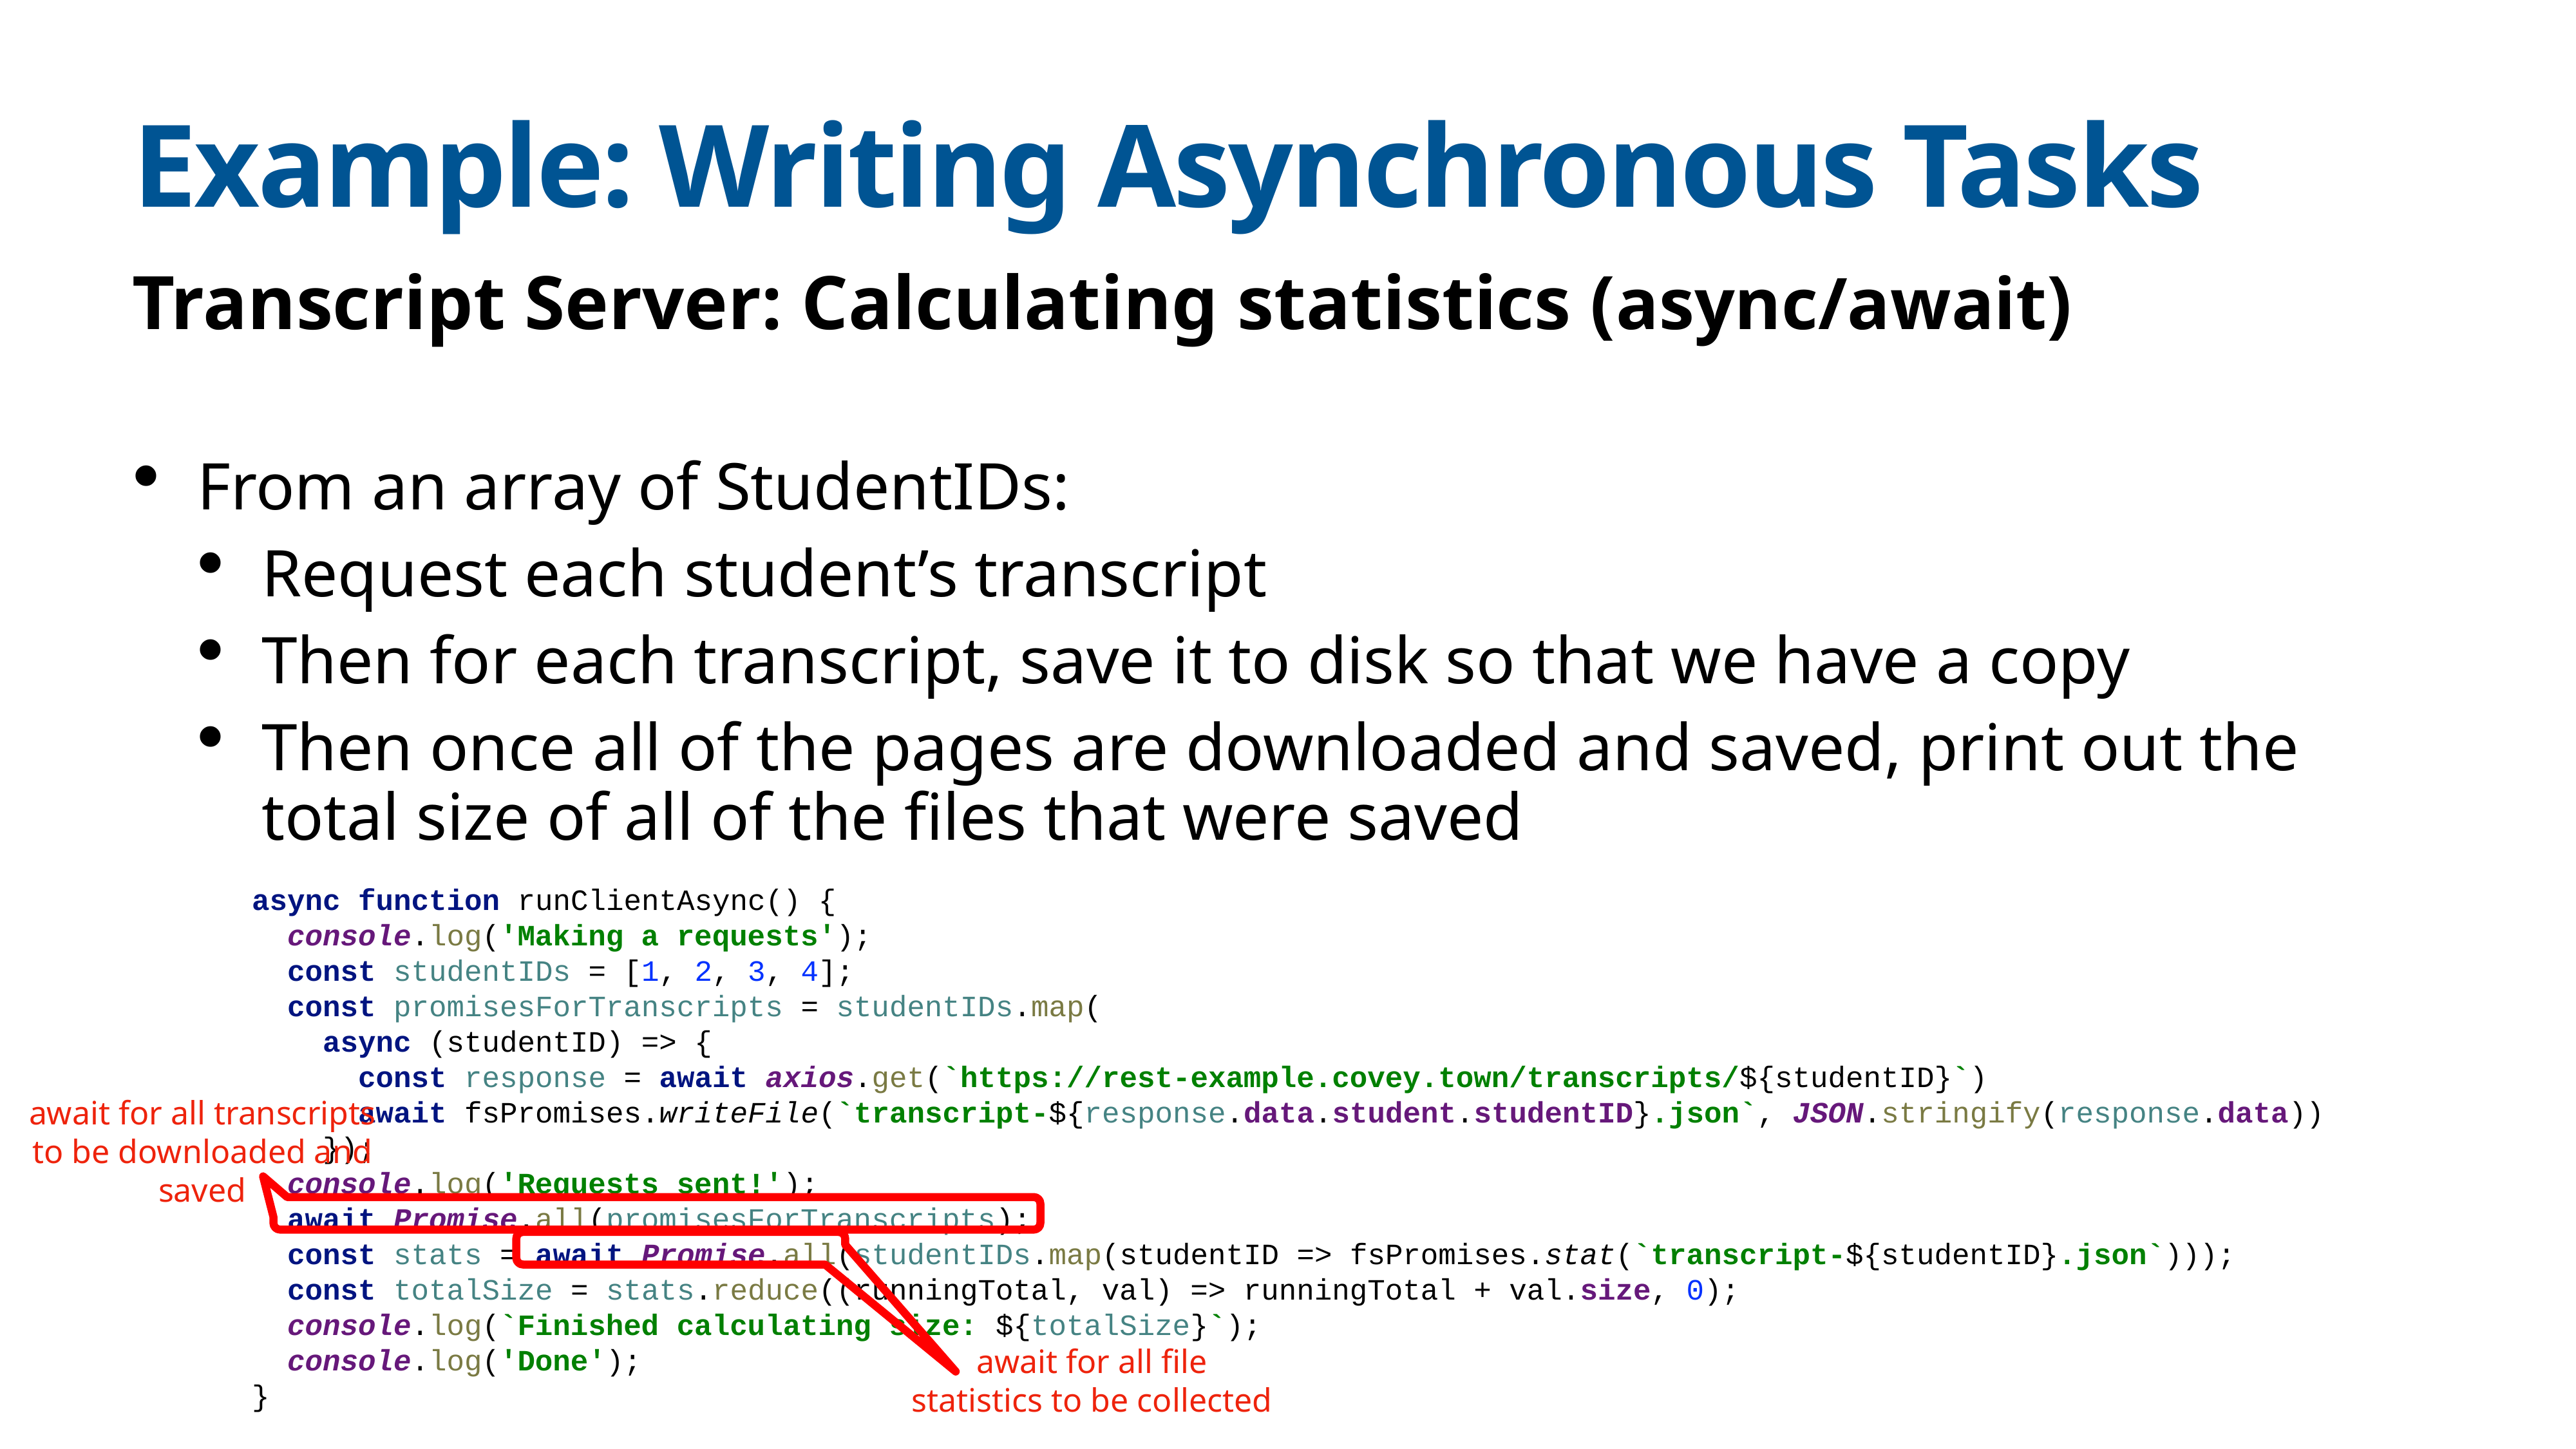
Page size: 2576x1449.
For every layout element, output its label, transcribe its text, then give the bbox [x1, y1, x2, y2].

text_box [14, 1150, 1041, 1230]
list Transcript Server: Calculating statistics (async/await) [127, 250, 2449, 350]
text_box async function runClientAsync() { console.log('Making a requests'); const studentIDs = [1, 2, 3, 4]; const promisesForTranscripts = studentIDs.map( async (studentID) => { const response = await axios.get(`https://rest-example.covey.town/transcripts/${studentID}`) await fsPromises.writeFile(`transcript-${response.data.student.studentID}.json`, JSON.stringify(response.data)) }); console.log('Requests sent!'); await Promise.all(promisesForTranscripts); const stats = await Promise.all(studentIDs.map(studentID => fsPromises.stat(`transcript-${studentID}.json`))); const totalSize = stats.reduce((runningTotal, val) => runningTotal + val.size, 0); console.log(`Finished calculating size: ${totalSize}`); console.log('Done'); } [246, 875, 2330, 1417]
text_box From an array of StudentIDs: Request each student’s transcript Then for each transcript, save it to disk so that we have a copy Then once all of the pages are downloaded and saved, print out the total size of all of the files that were saved [127, 448, 2449, 875]
title Example: Writing Asynchronous Tasks [127, 113, 2449, 250]
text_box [516, 1231, 1280, 1380]
